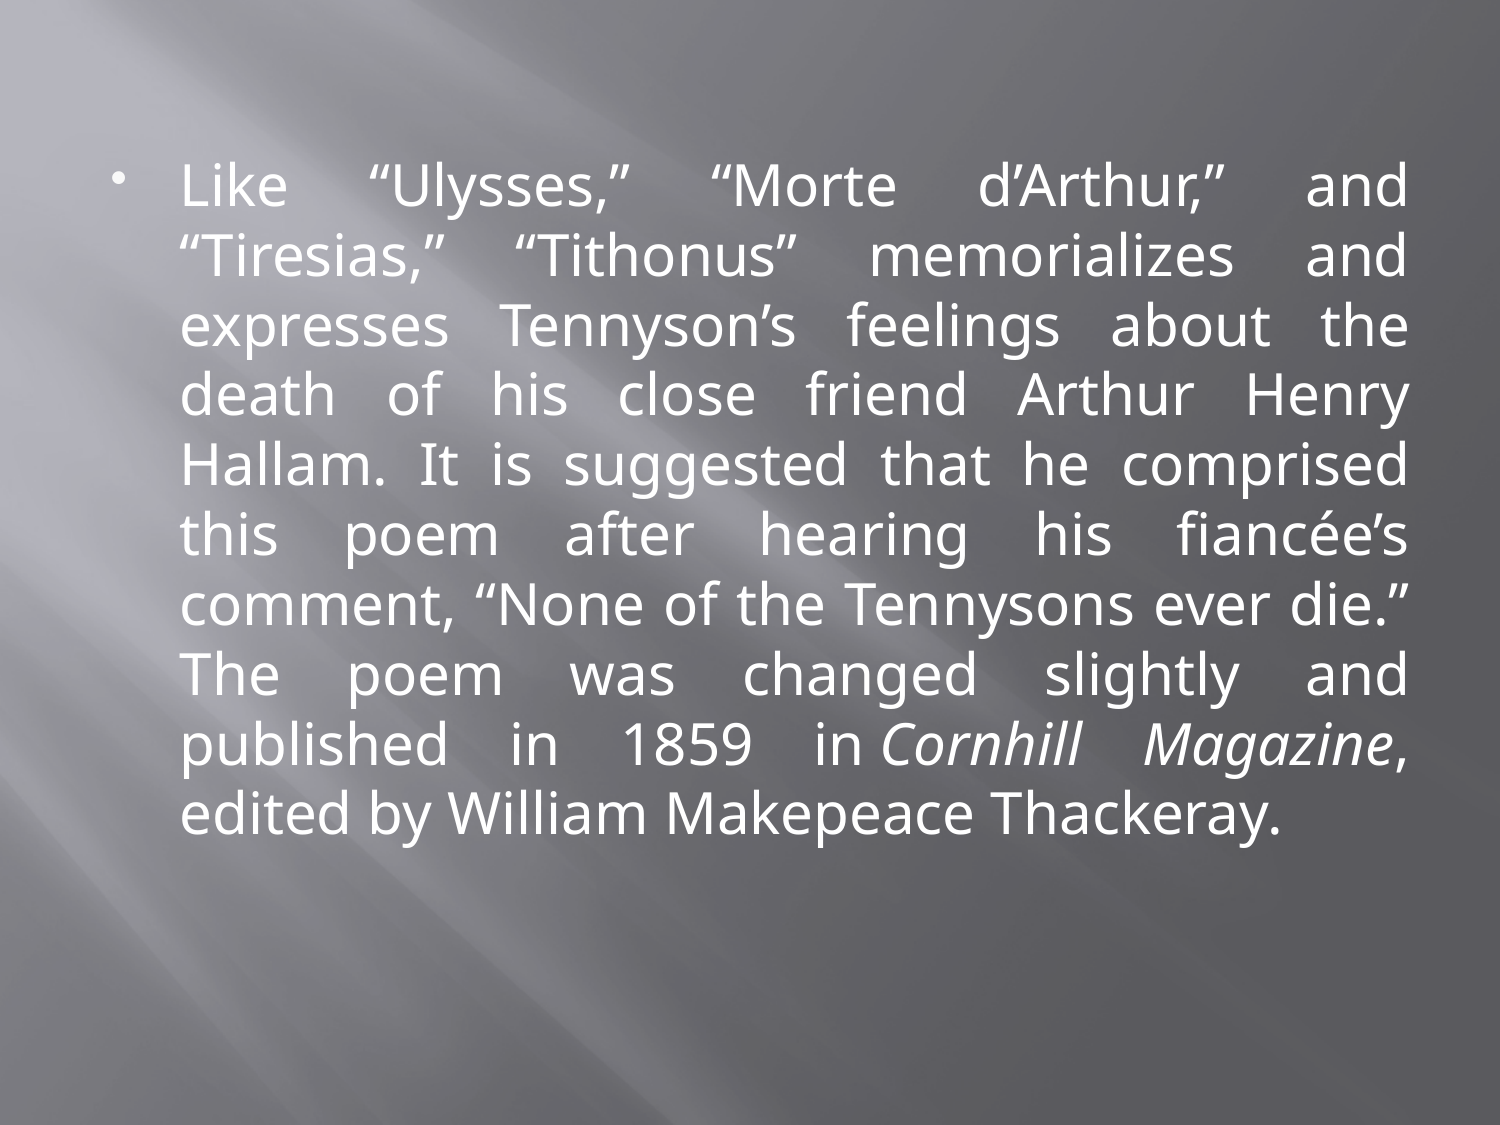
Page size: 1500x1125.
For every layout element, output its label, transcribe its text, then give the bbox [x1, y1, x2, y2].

list Like “Ulysses,” “Morte d’Arthur,” and “Tiresias,” “Tithonus” memorializes and expresses Tennyson’s feelings about the death of his close friend Arthur Henry Hallam. It is suggested that he comprised this poem after hearing his fiancée’s comment, “None of the Tennysons ever die.” The poem was changed slightly and published in 1859 in Cornhill Magazine, edited by William Makepeace Thackeray. [75, 140, 1425, 1005]
